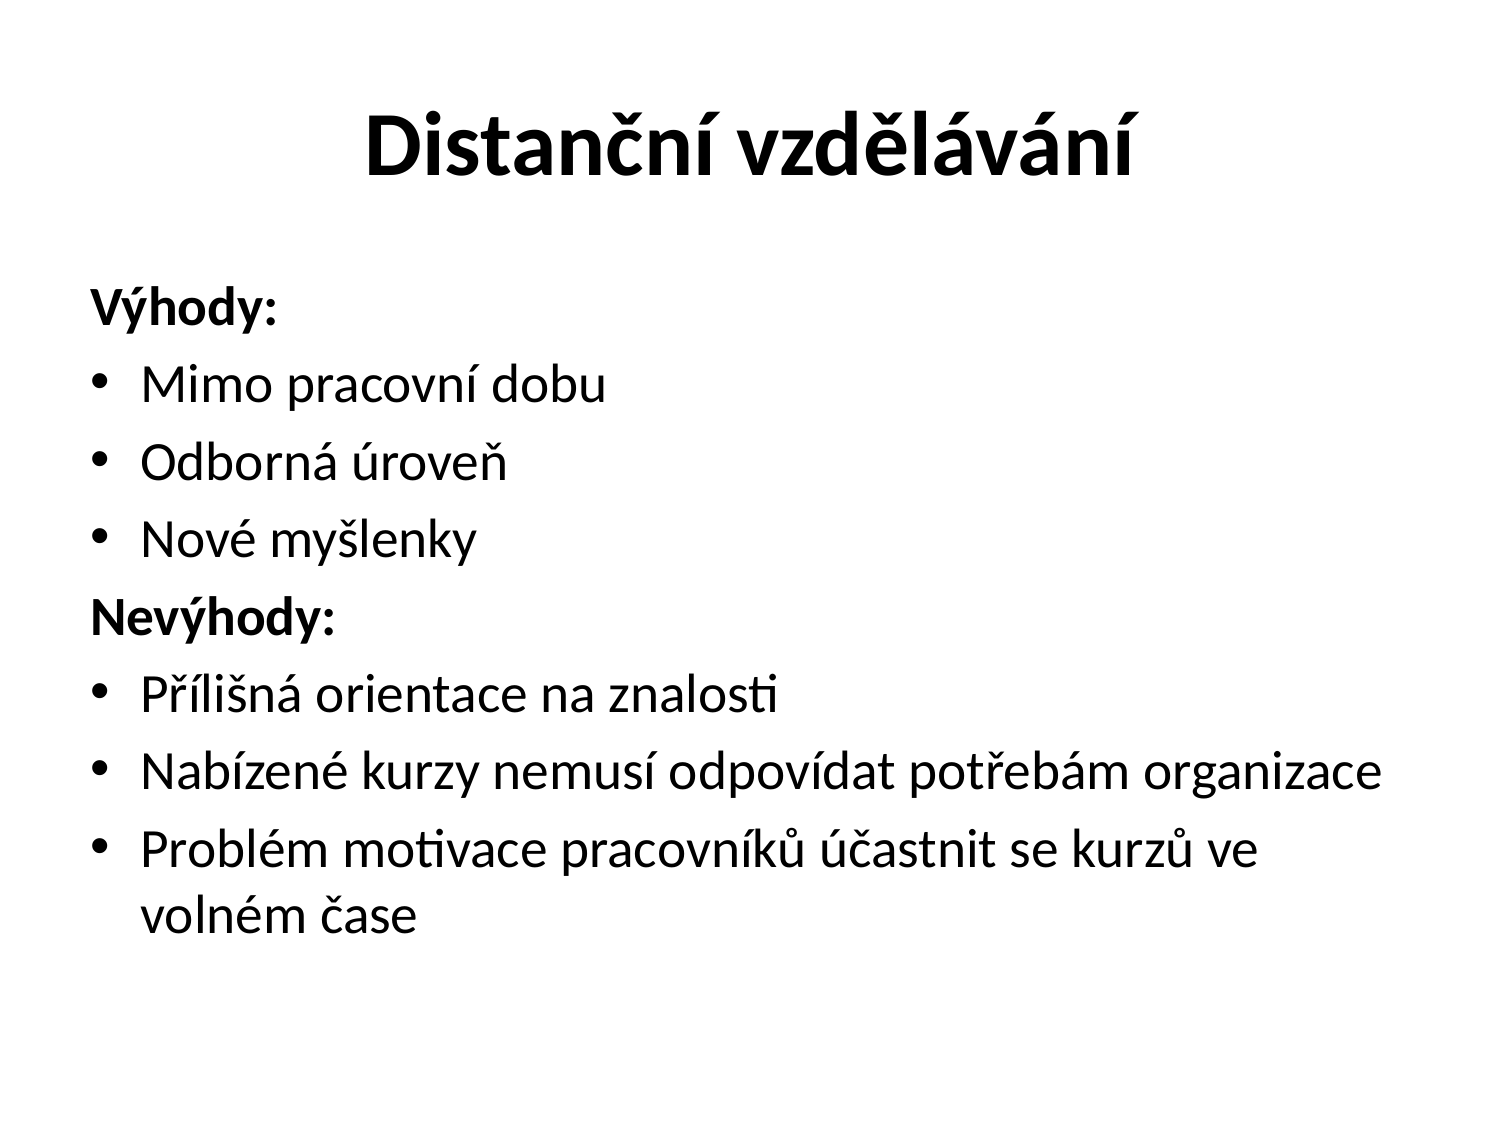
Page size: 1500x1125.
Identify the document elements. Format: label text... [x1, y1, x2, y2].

title Distanční vzdělávání [75, 45, 1425, 233]
list Výhody: Mimo pracovní dobu Odborná úroveň Nové myšlenky Nevýhody: Přílišná orientace na znalosti Nabízené kurzy nemusí odpovídat potřebám organizace Problém motivace pracovníků účastnit se kurzů ve volném čase [75, 262, 1425, 1005]
